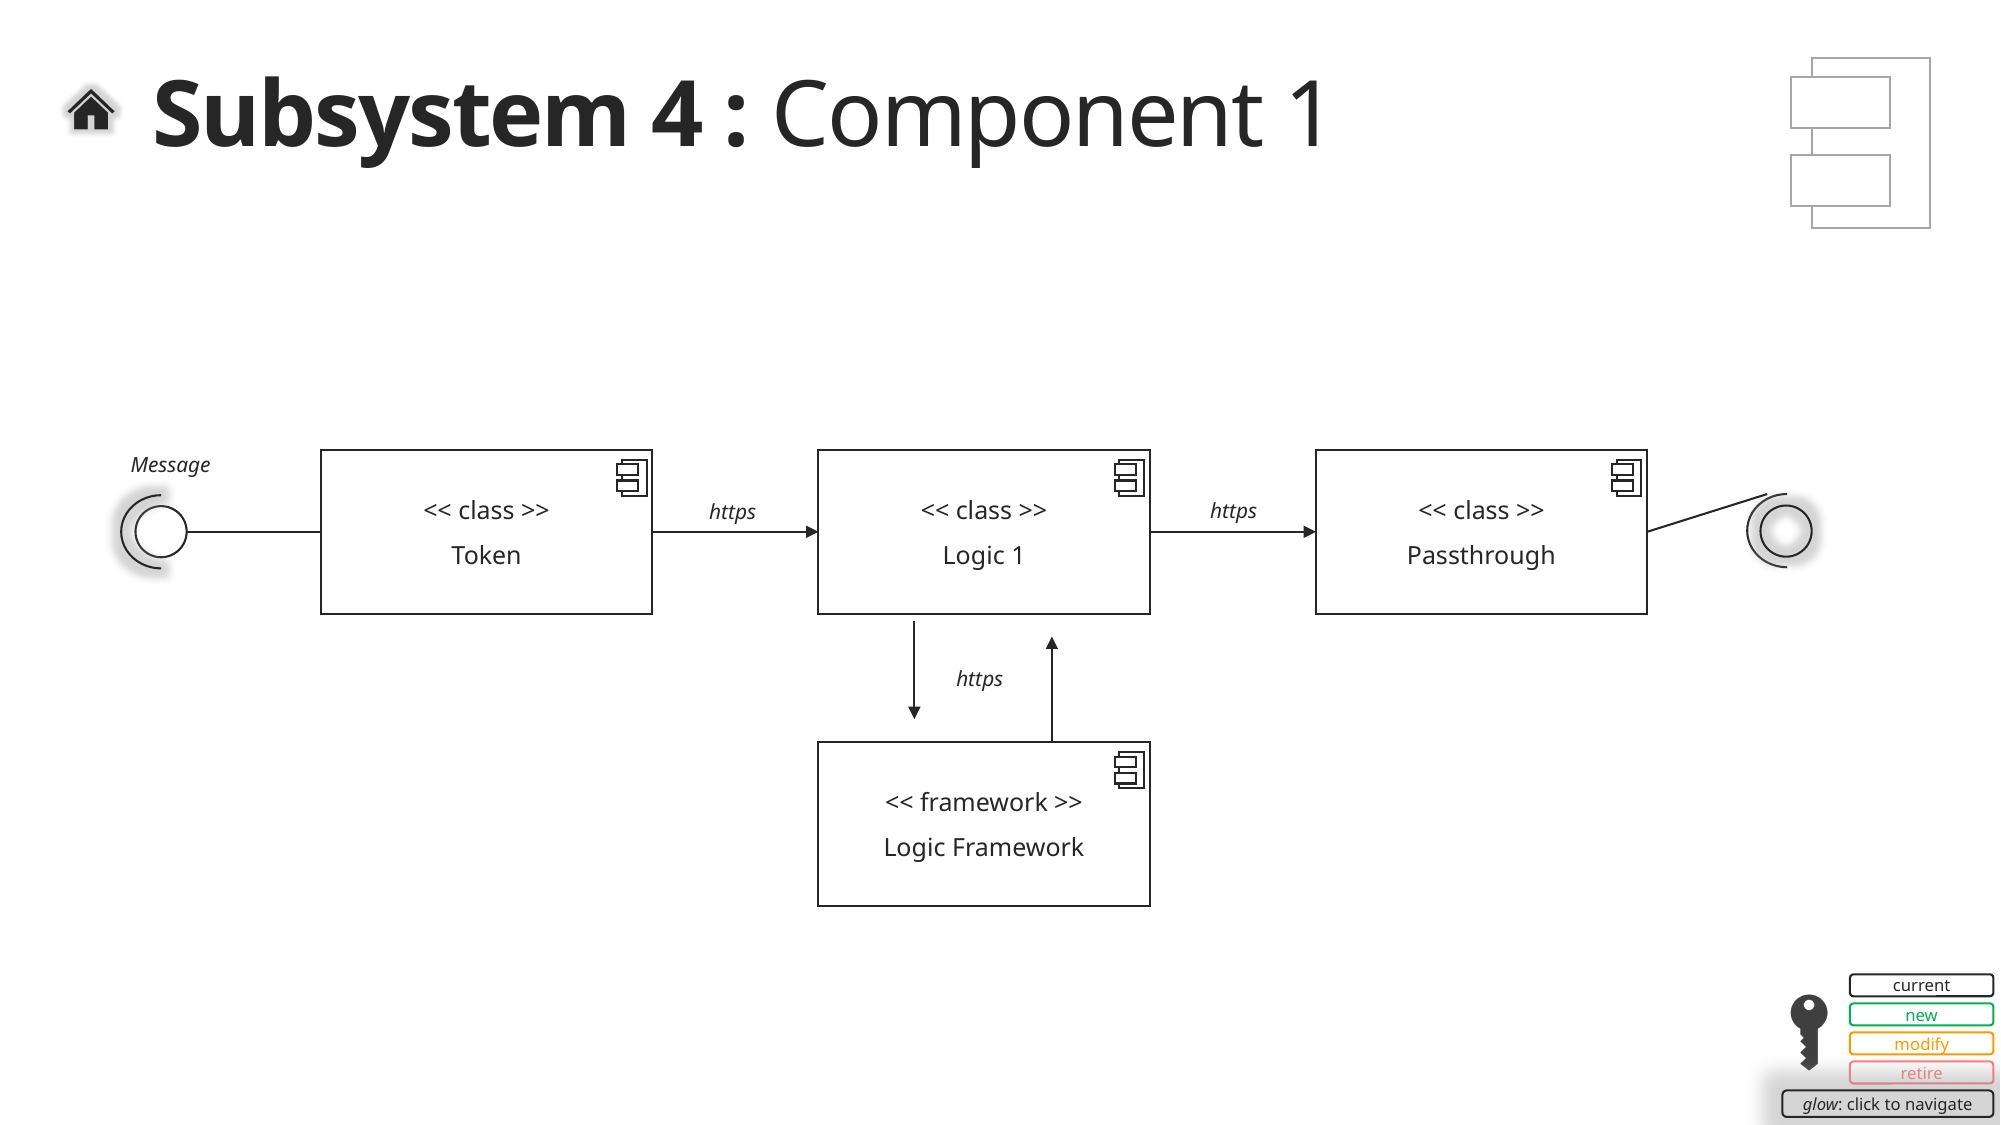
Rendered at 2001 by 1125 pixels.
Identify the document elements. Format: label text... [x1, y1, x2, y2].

text_box https [1195, 490, 1273, 531]
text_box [1767, 974, 1994, 1117]
picture [64, 82, 118, 136]
text_box [120, 494, 162, 569]
text_box Message [115, 443, 226, 484]
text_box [1315, 449, 1648, 614]
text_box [818, 449, 1150, 614]
title Subsystem 4 : Component 1 [137, 59, 1863, 278]
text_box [818, 741, 1150, 907]
text_box https [694, 491, 772, 531]
text_box https [941, 657, 1019, 698]
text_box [1790, 57, 1931, 229]
text_box [173, 507, 188, 556]
text_box [1759, 504, 1813, 558]
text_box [320, 449, 653, 614]
